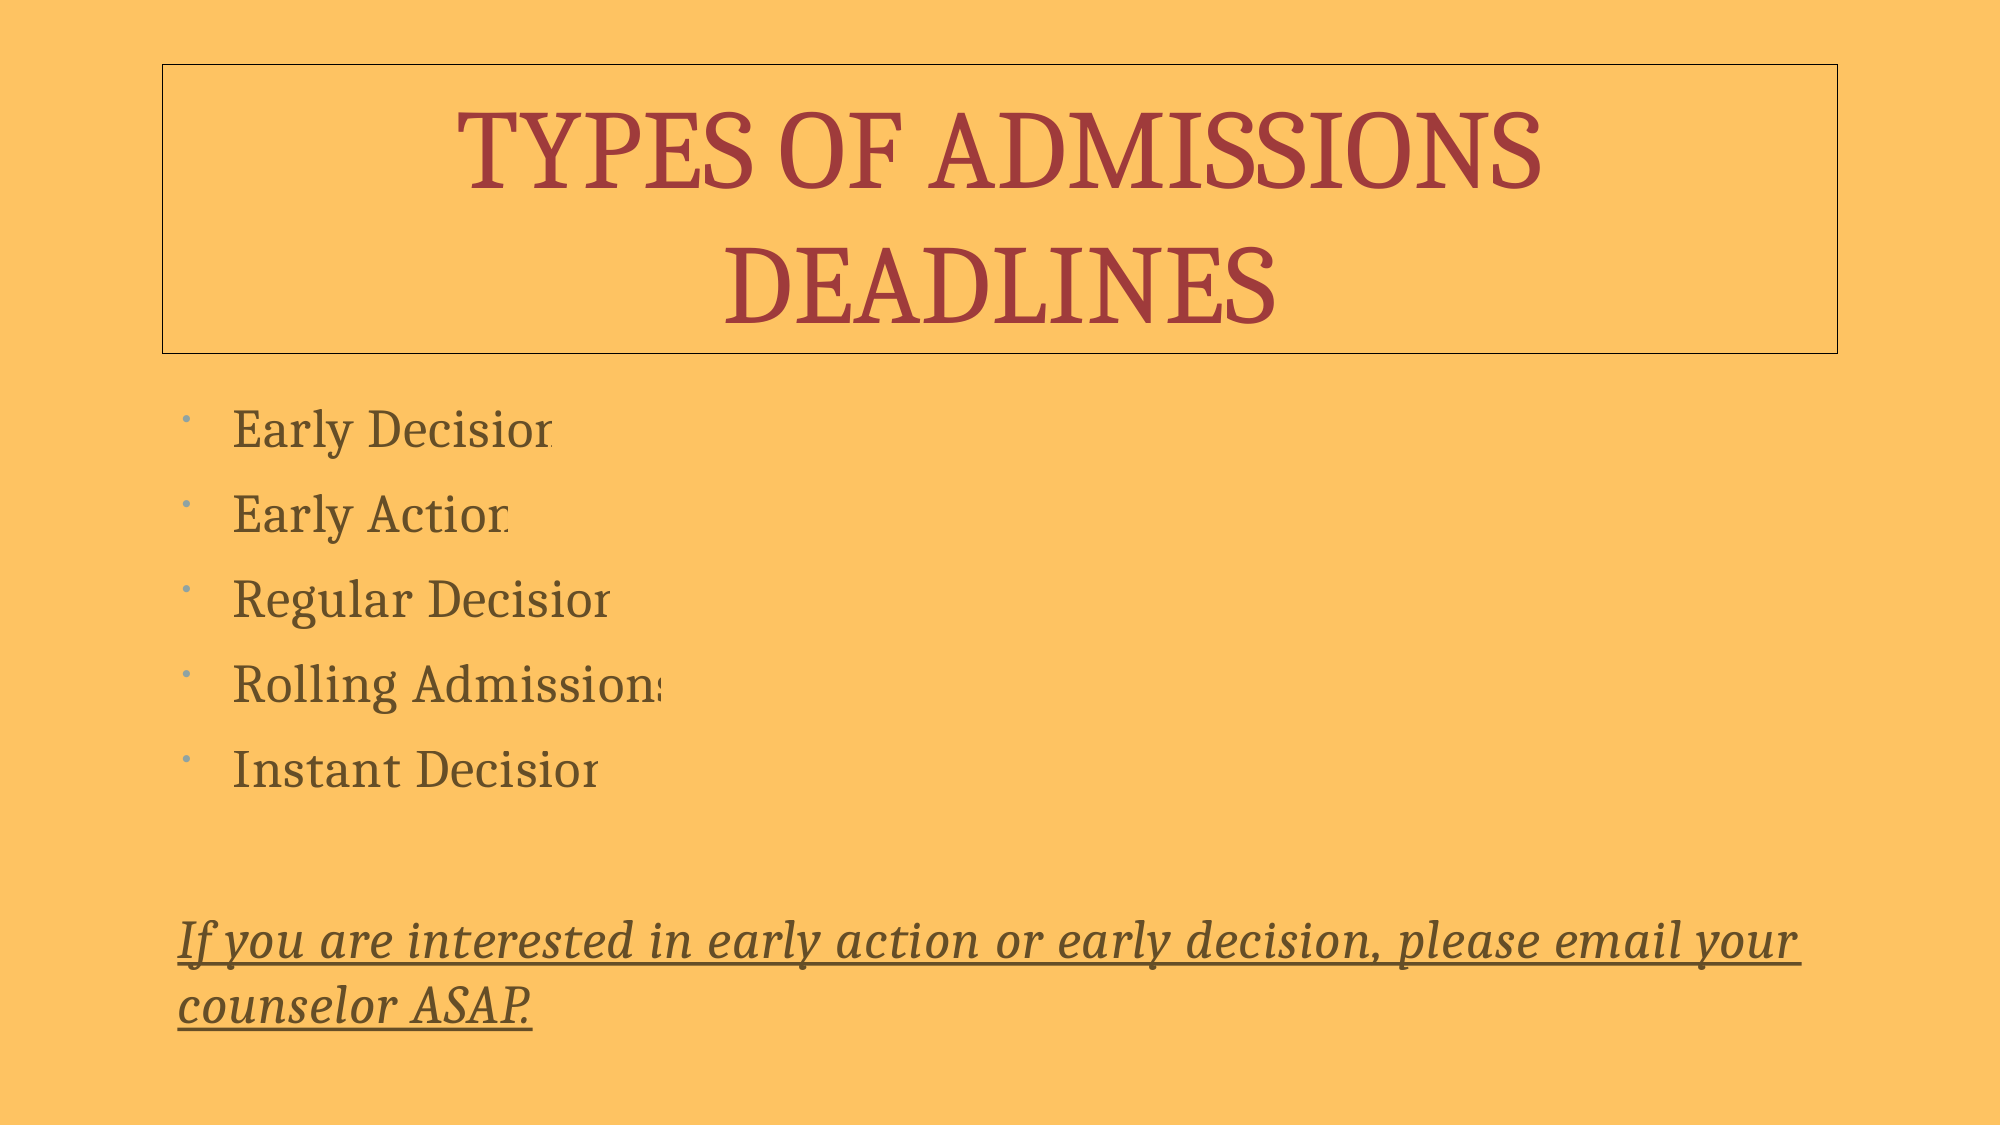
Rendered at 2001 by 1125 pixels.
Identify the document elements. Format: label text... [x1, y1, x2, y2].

title TYPES OF ADMISSIONS DEADLINES [162, 64, 1838, 354]
list Early Decision Early Action Regular Decision Rolling Admissions Instant Decision If you are interested in early action or early decision, please email your counselor ASAP. [162, 385, 1838, 1048]
